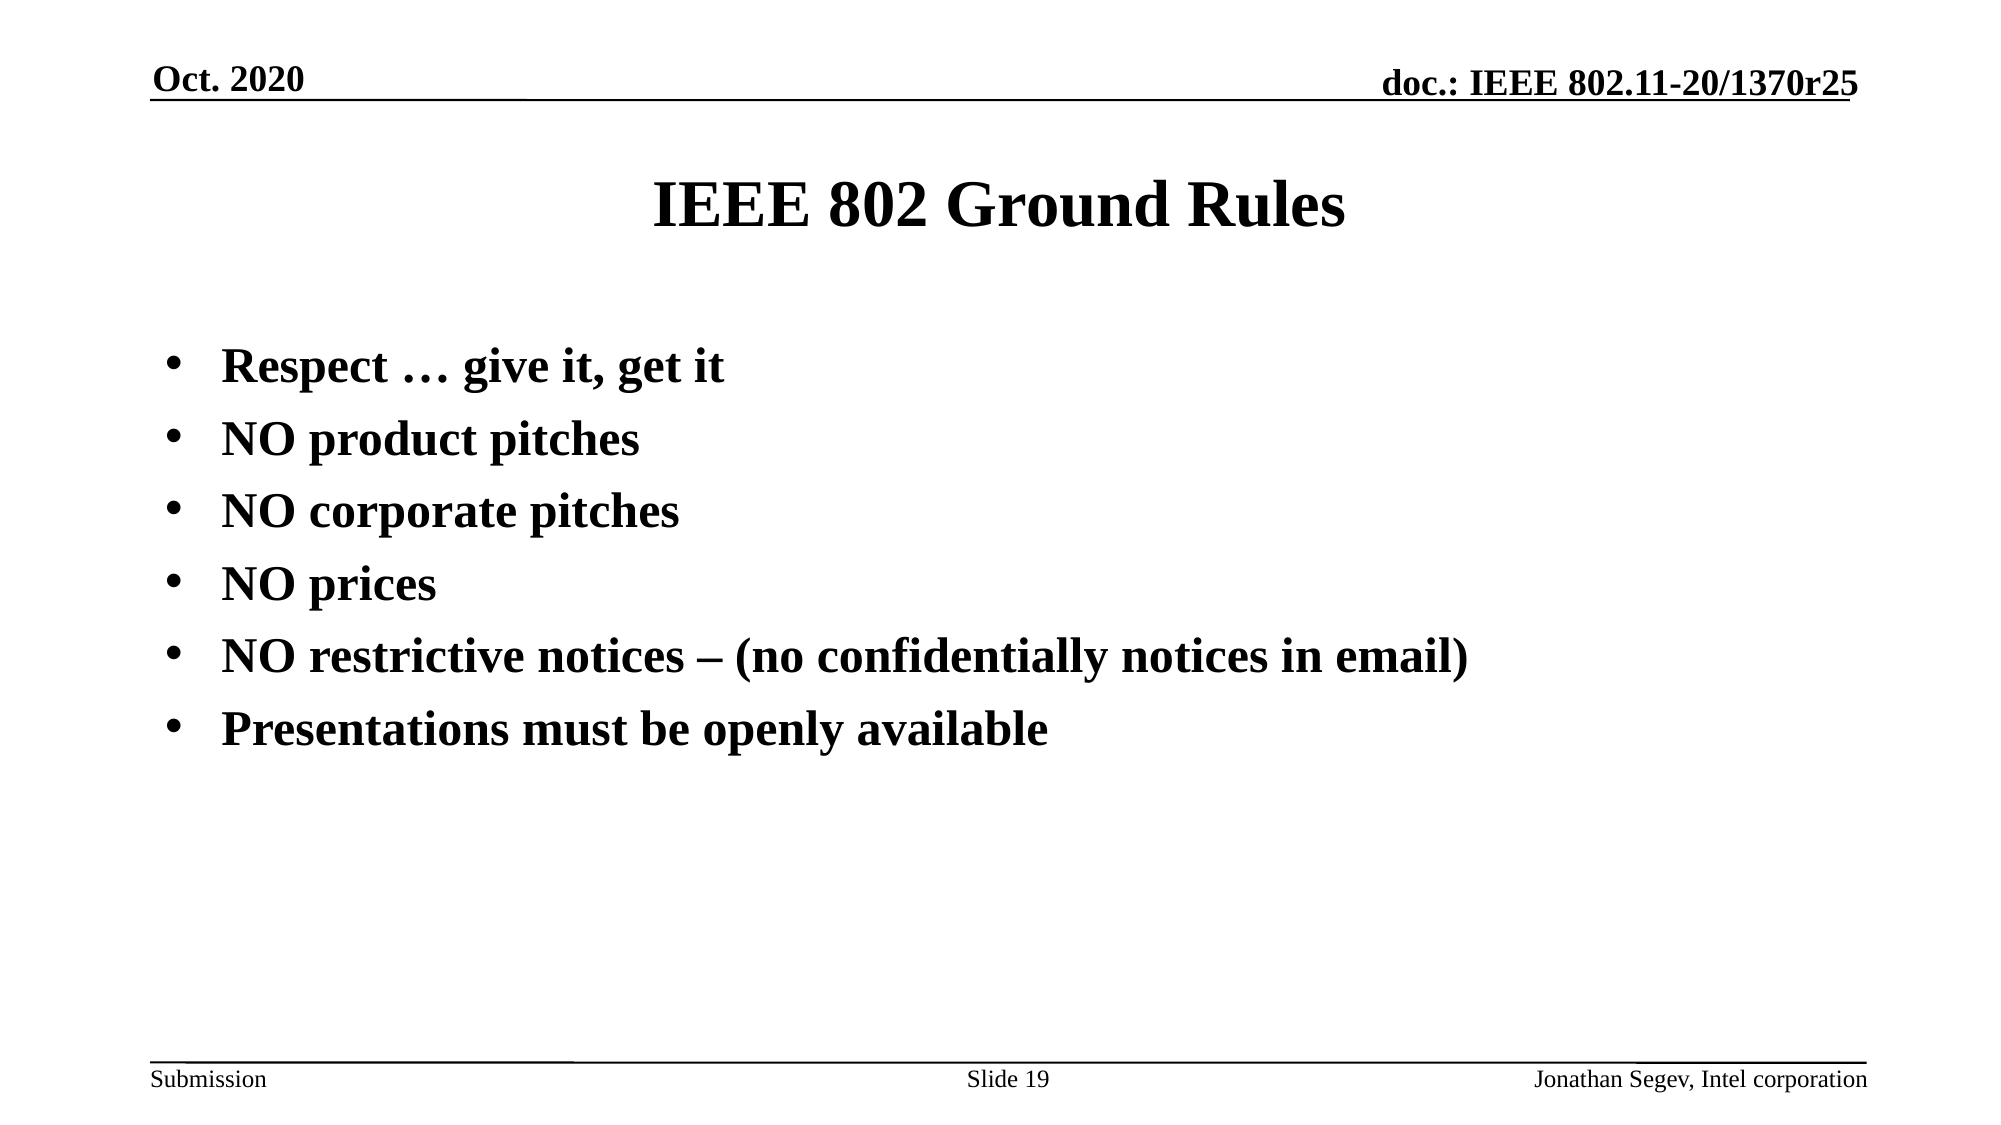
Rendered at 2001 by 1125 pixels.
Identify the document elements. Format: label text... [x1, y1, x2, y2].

slide_number Slide 19 [950, 1061, 1067, 1123]
footer Jonathan Segev, Intel corporation [1171, 1061, 1869, 1093]
list Respect … give it, get it NO product pitches NO corporate pitches NO prices NO restrictive notices – (no confidentially notices in email) Presentations must be openly available [149, 324, 1850, 1000]
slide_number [152, 54, 563, 100]
title IEEE 802 Ground Rules [149, 112, 1850, 288]
